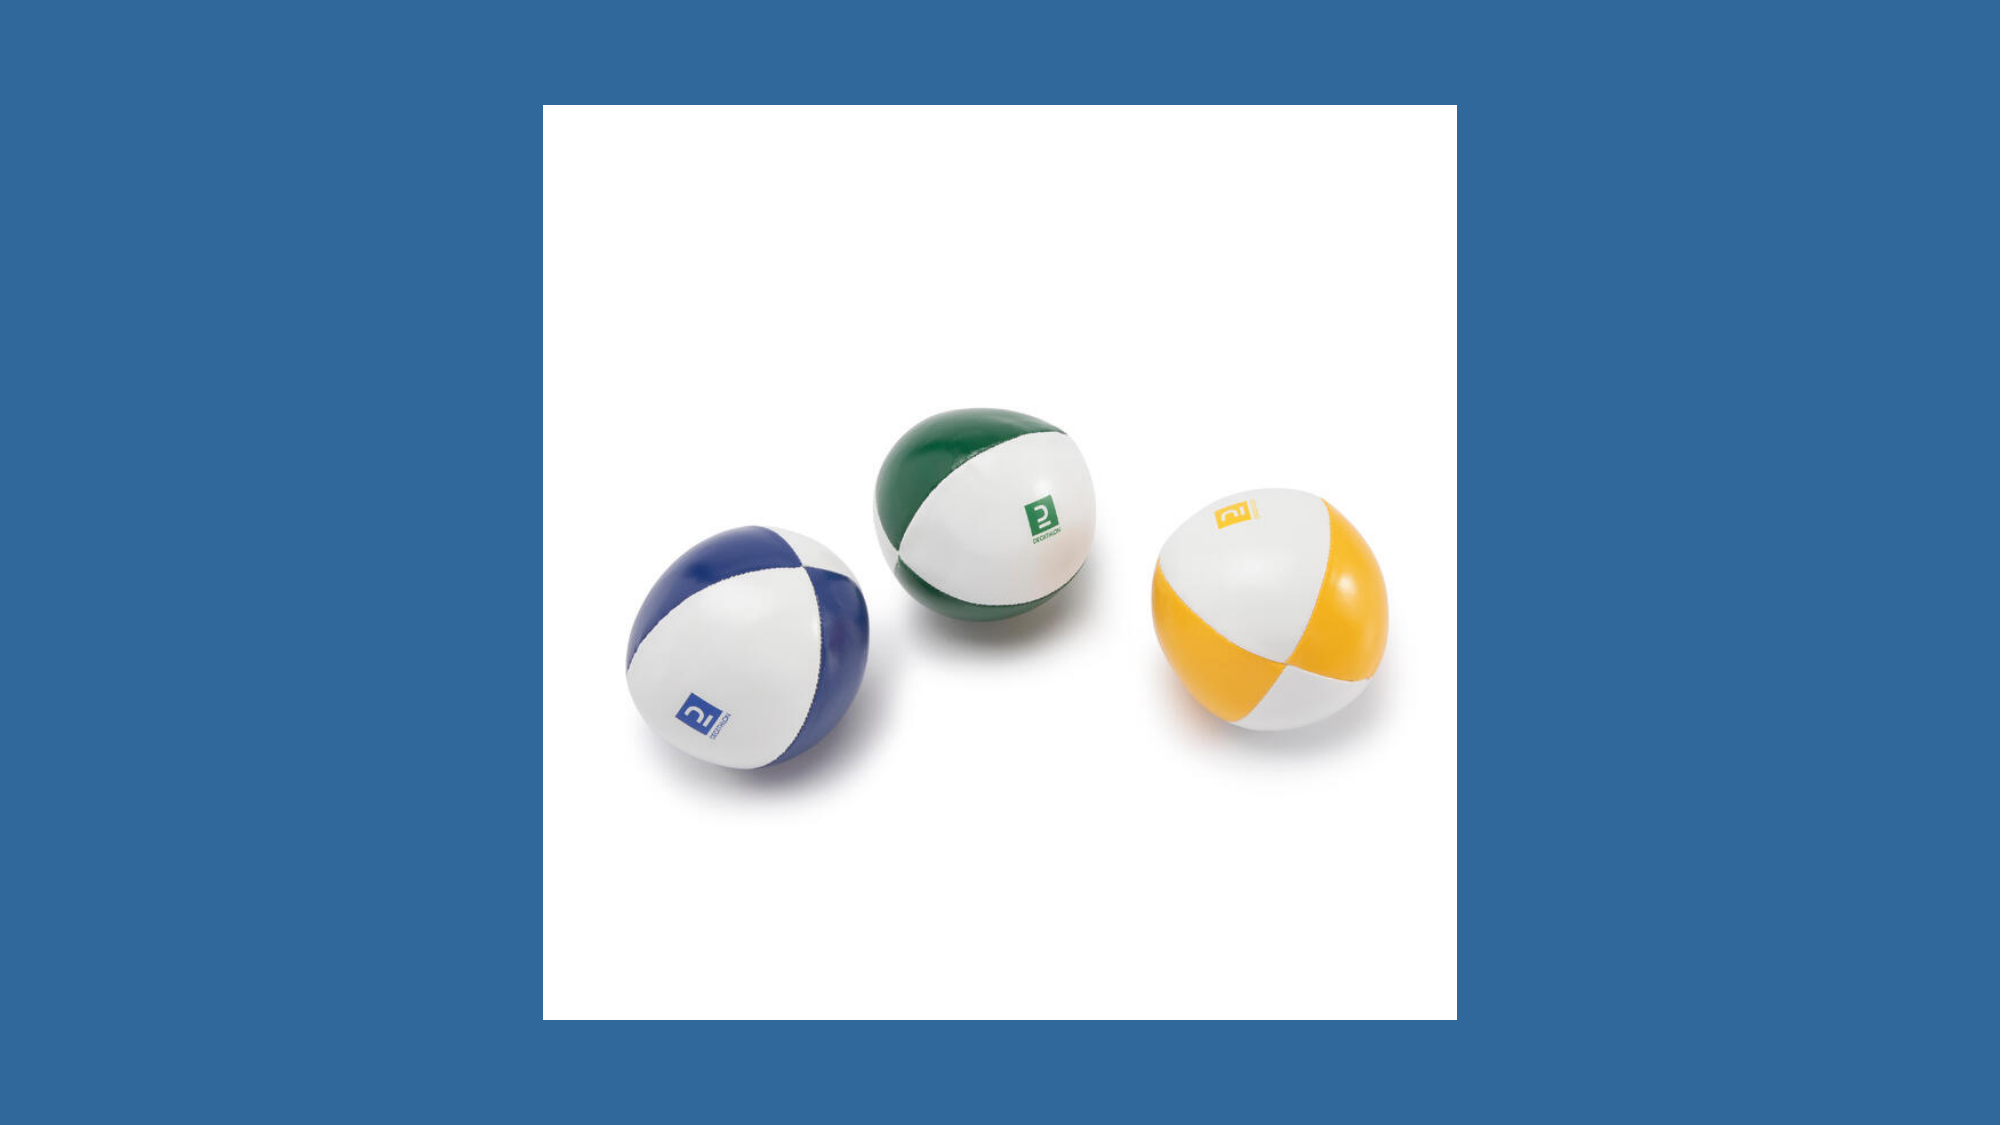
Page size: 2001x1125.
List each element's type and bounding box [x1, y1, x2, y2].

picture [543, 105, 1457, 1020]
